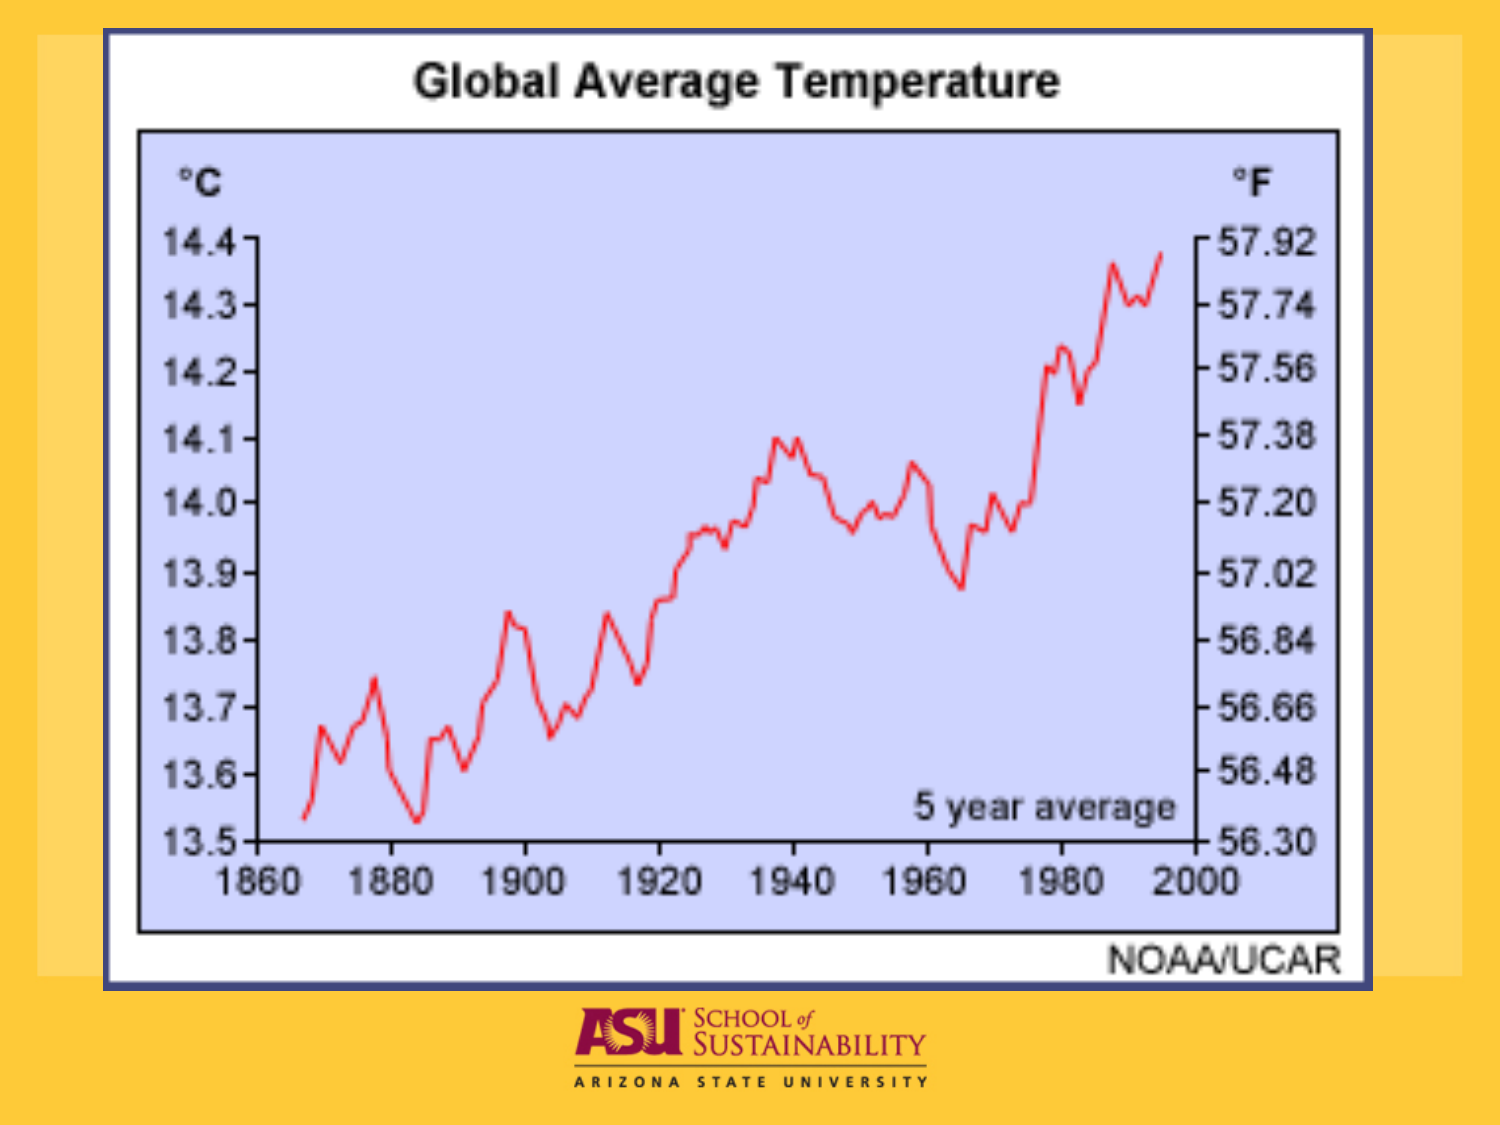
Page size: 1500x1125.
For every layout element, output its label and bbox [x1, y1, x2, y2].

picture [0, 0, 1500, 1125]
list [103, 28, 1373, 991]
